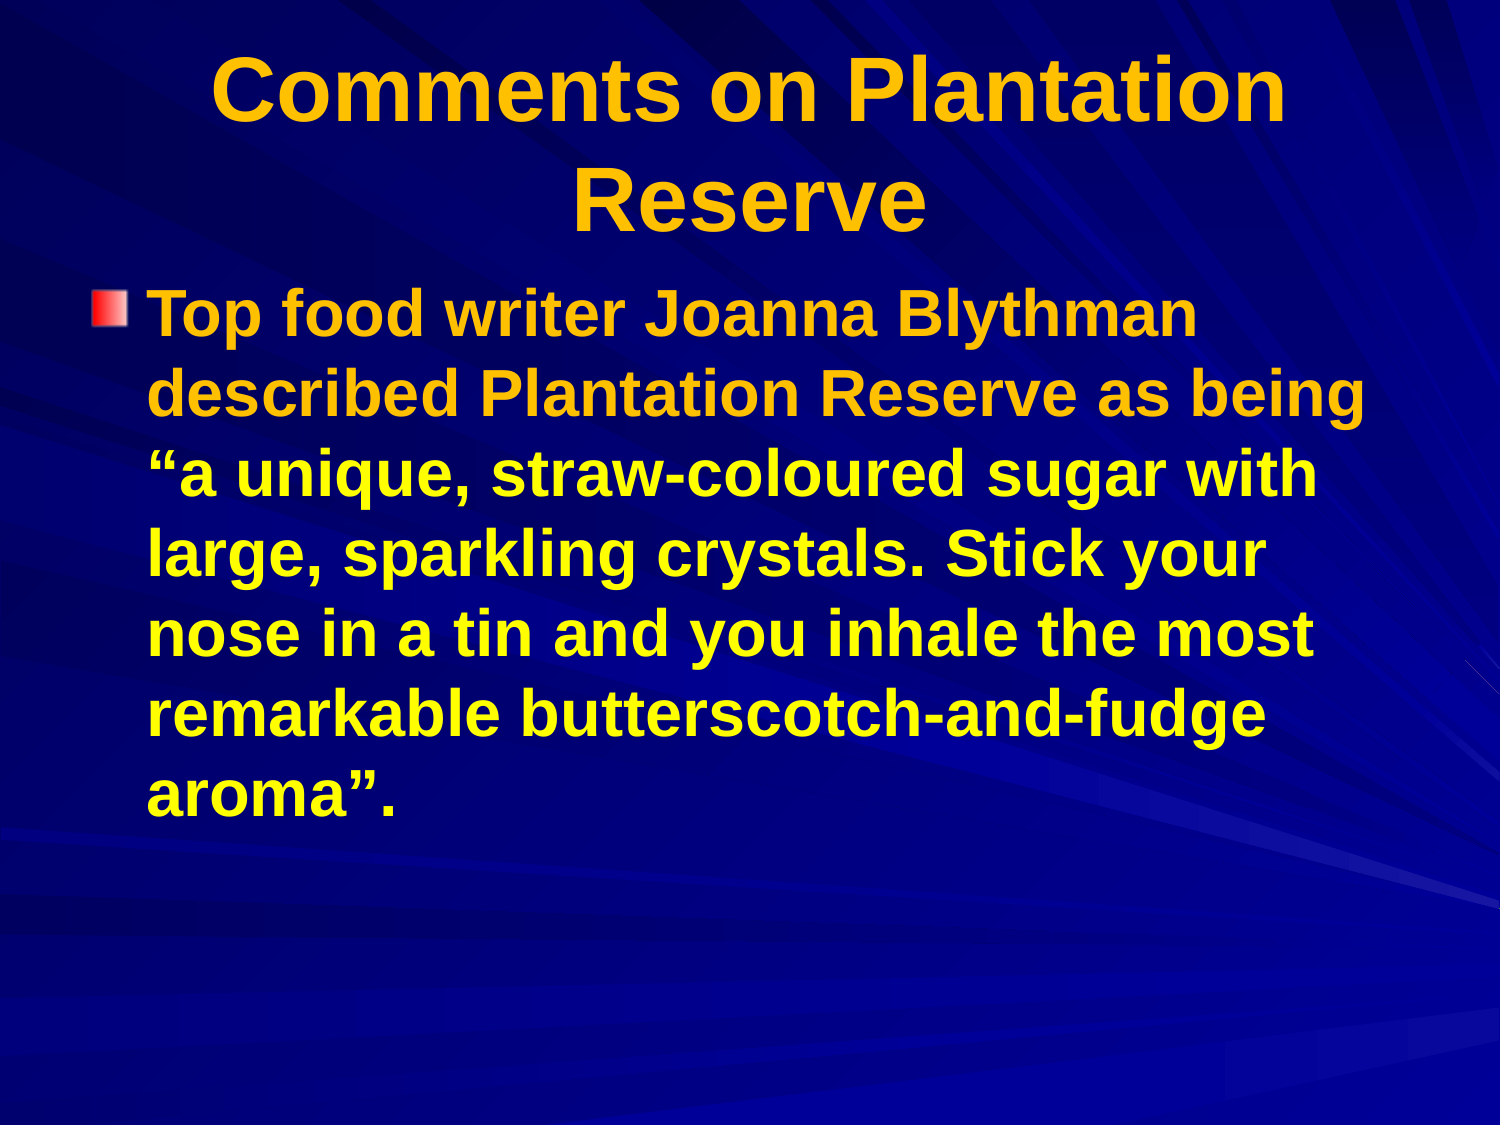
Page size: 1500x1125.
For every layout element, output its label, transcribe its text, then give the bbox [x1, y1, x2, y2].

picture [90, 288, 132, 331]
title Comments on Plantation Reserve [74, 45, 1426, 234]
list Top food writer Joanna Blythman described Plantation Reserve as being “a unique, straw-coloured sugar with large, sparkling crystals. Stick your nose in a tin and you inhale the most remarkable butterscotch-and-fudge aroma”. [74, 262, 1426, 1006]
